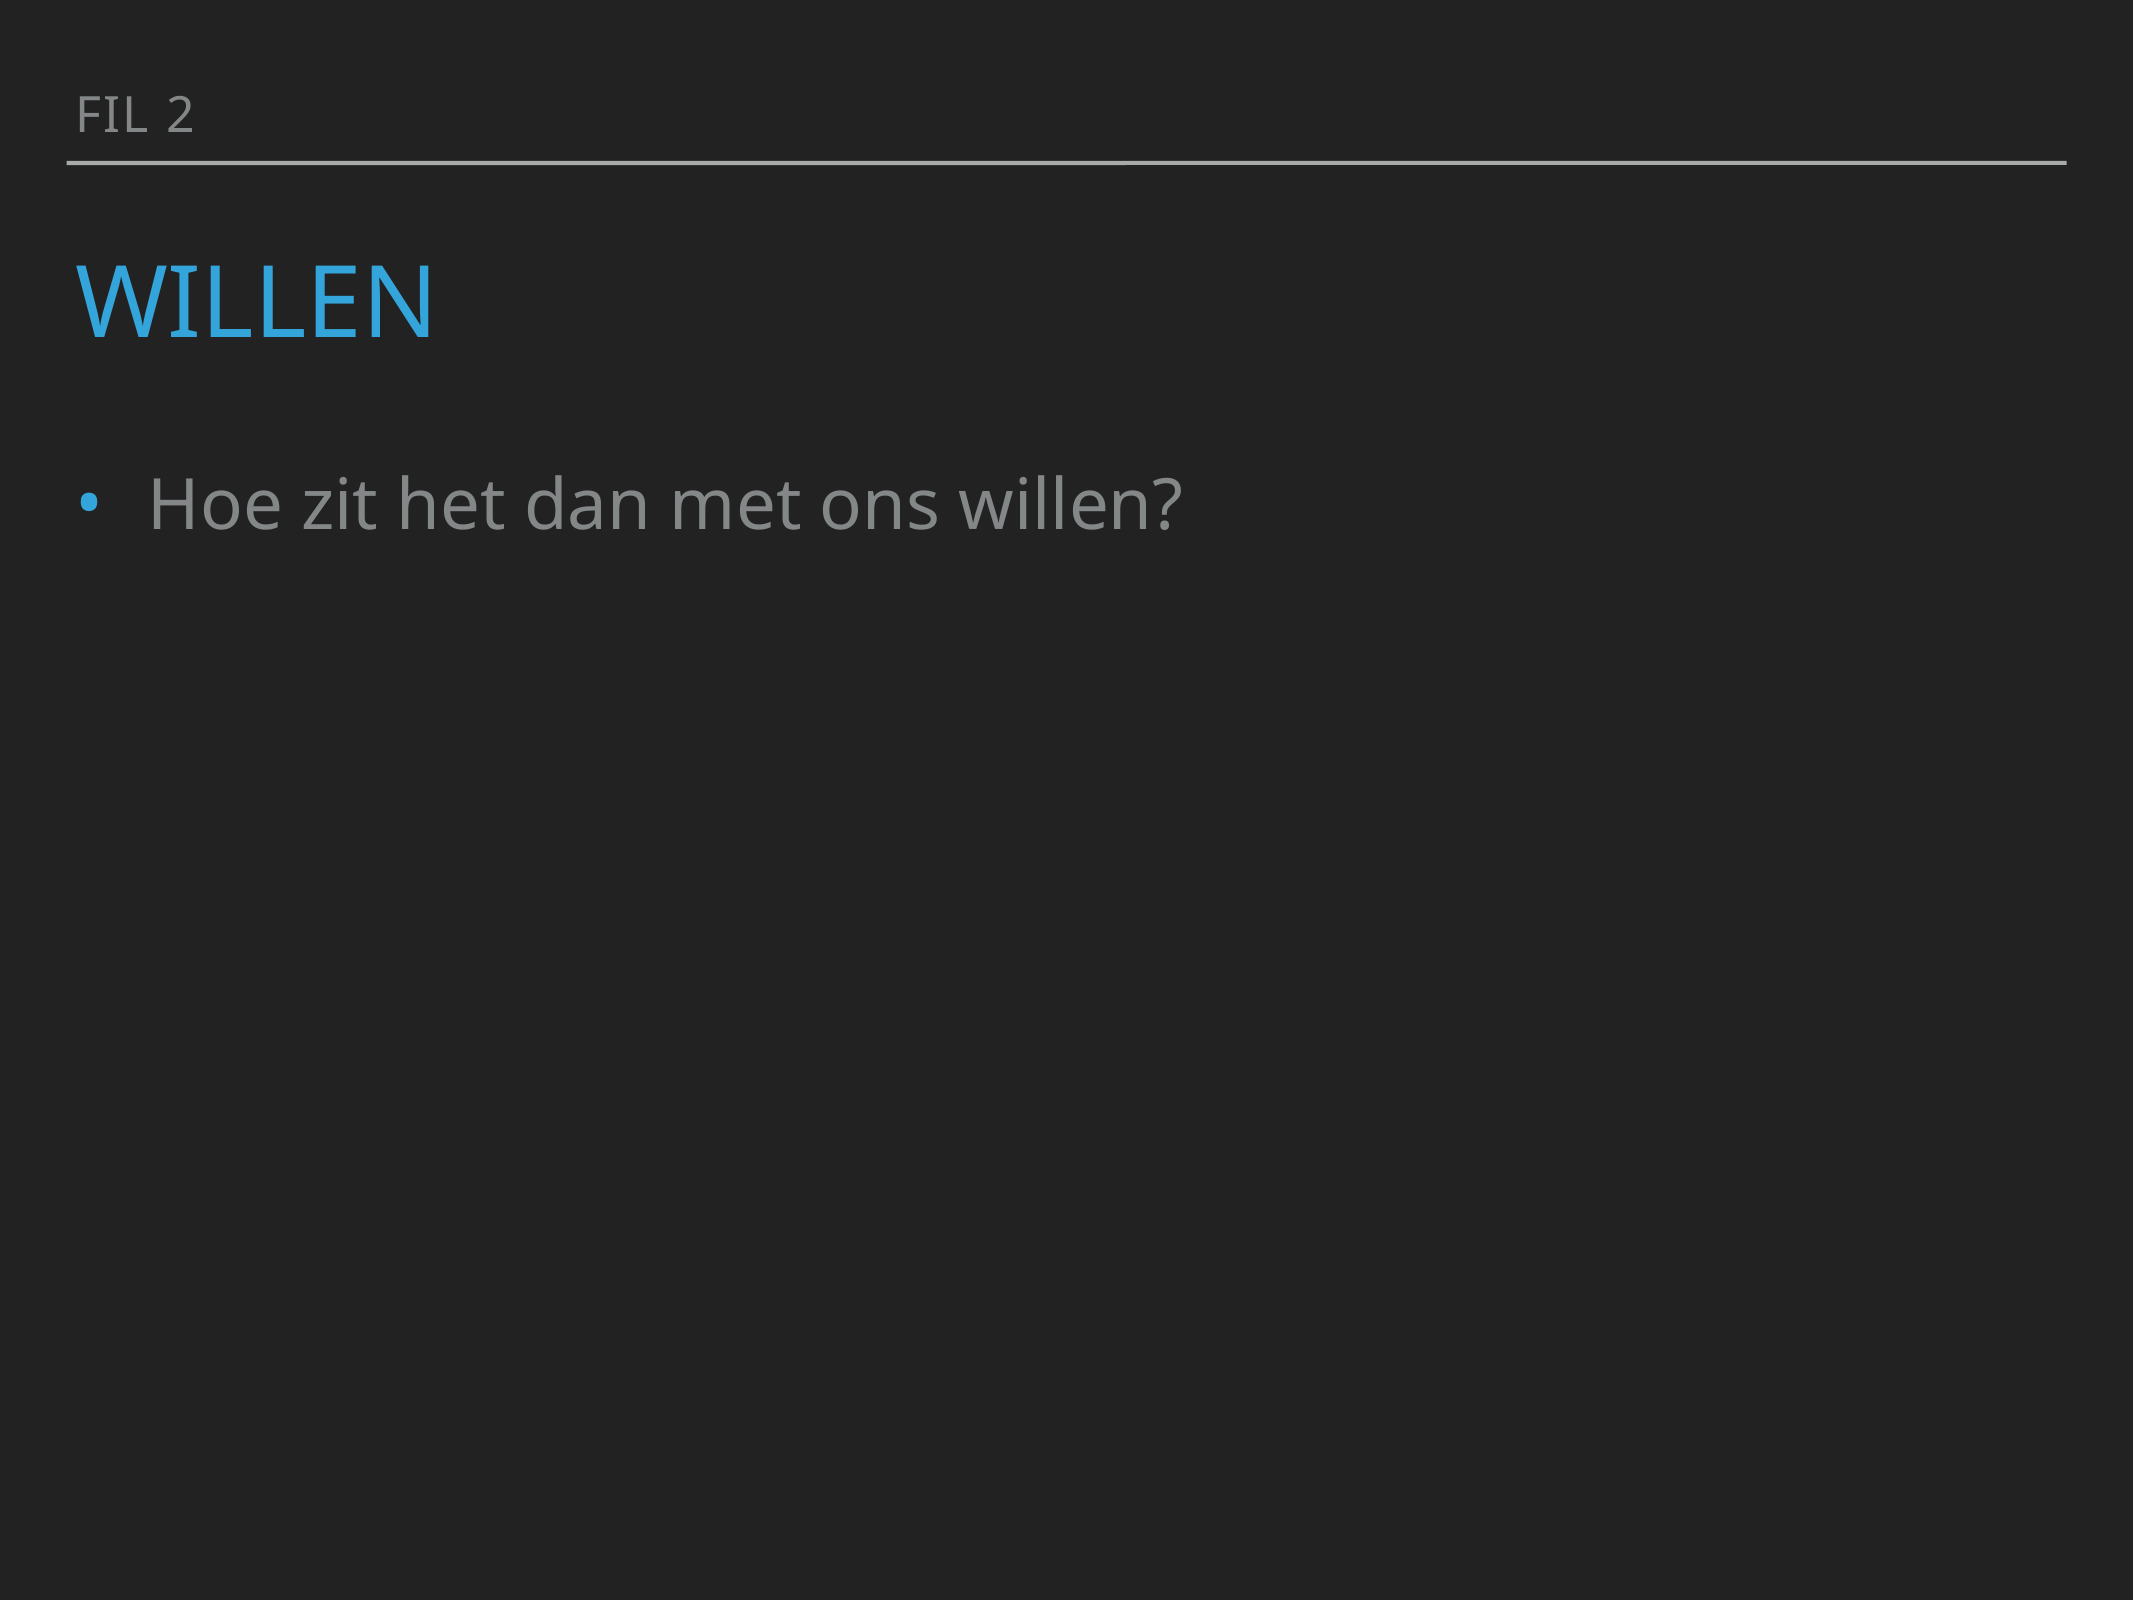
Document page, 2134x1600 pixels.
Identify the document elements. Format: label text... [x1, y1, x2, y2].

title Willen [66, 251, 2068, 372]
list Hoe zit het dan met ons willen? [66, 449, 2068, 1453]
list Fil 2 [66, 74, 1901, 151]
